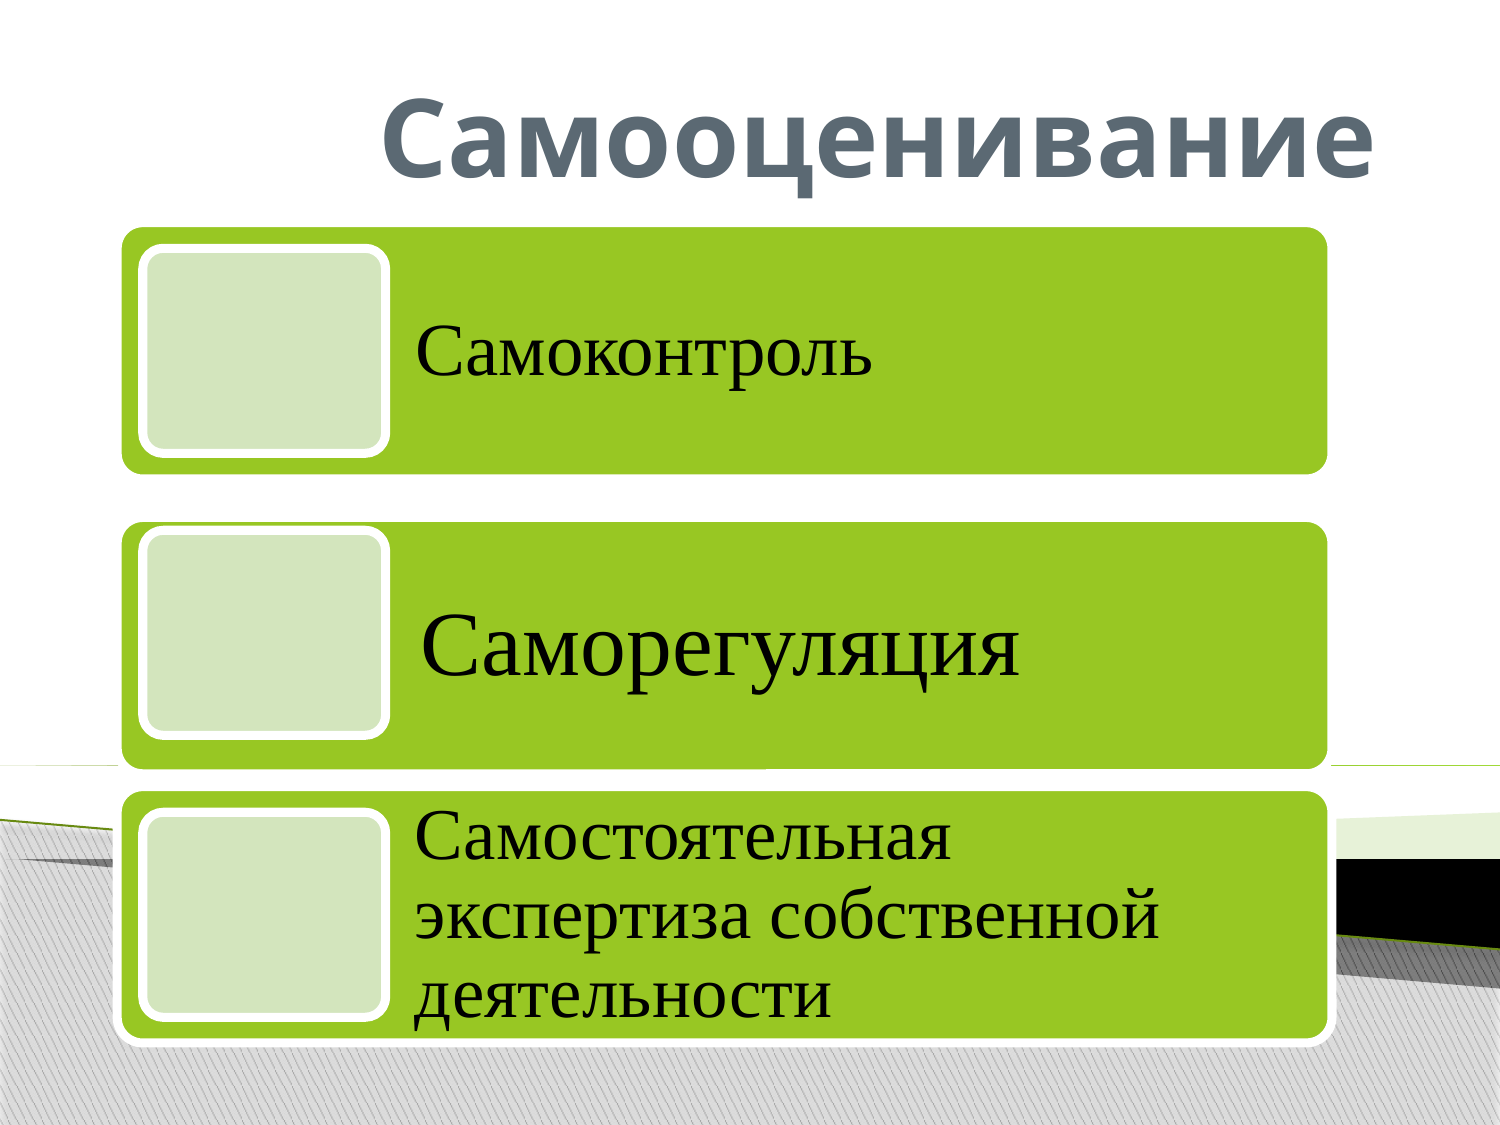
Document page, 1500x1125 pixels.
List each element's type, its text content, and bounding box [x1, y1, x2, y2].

picture [1337, 937, 1500, 989]
picture [5, 859, 112, 868]
title Самооценивание [117, 58, 1393, 207]
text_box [116, 222, 1333, 1044]
